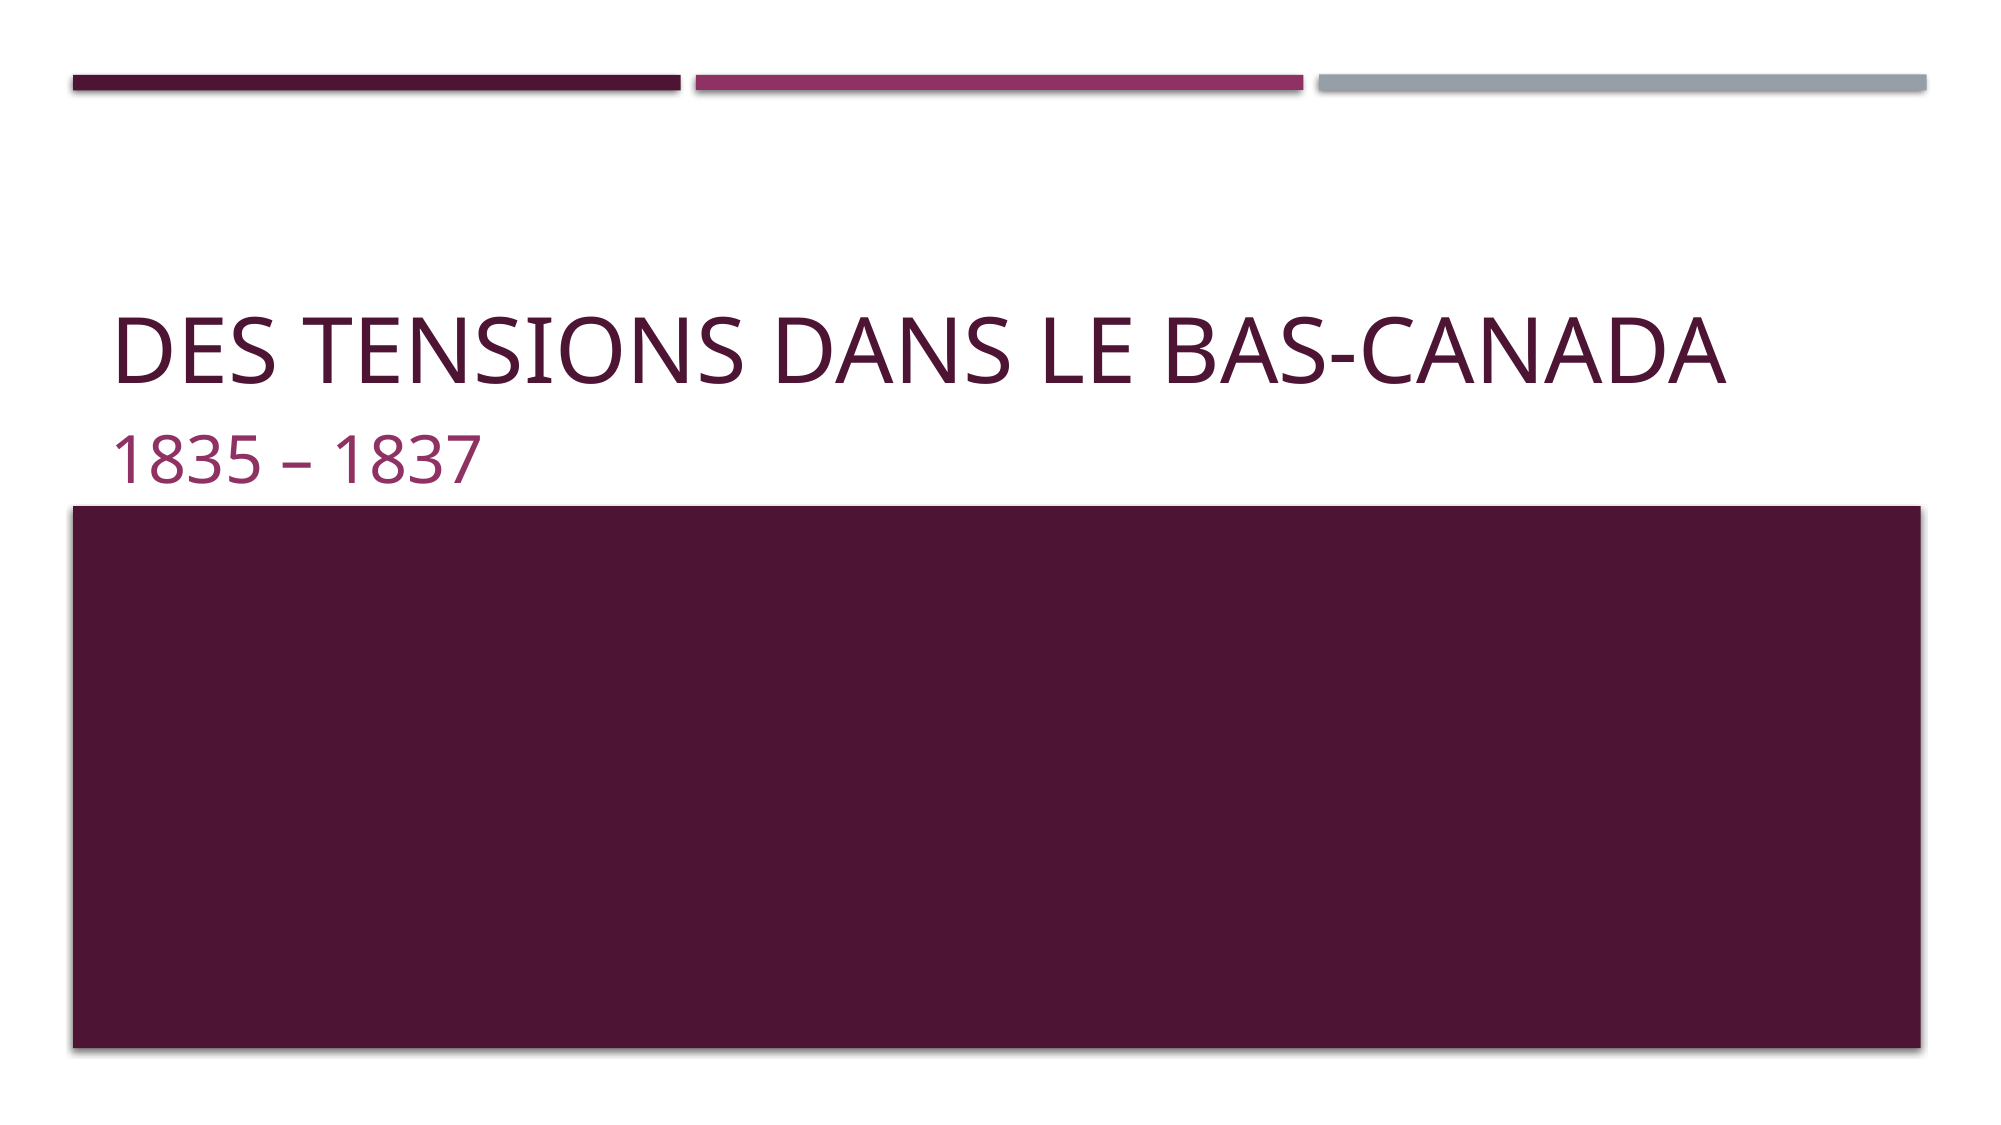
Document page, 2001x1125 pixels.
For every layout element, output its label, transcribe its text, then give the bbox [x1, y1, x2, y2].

subtitle 1835 – 1837 [95, 409, 1899, 507]
title Des tensions dans le Bas-Canada [95, 224, 1899, 409]
